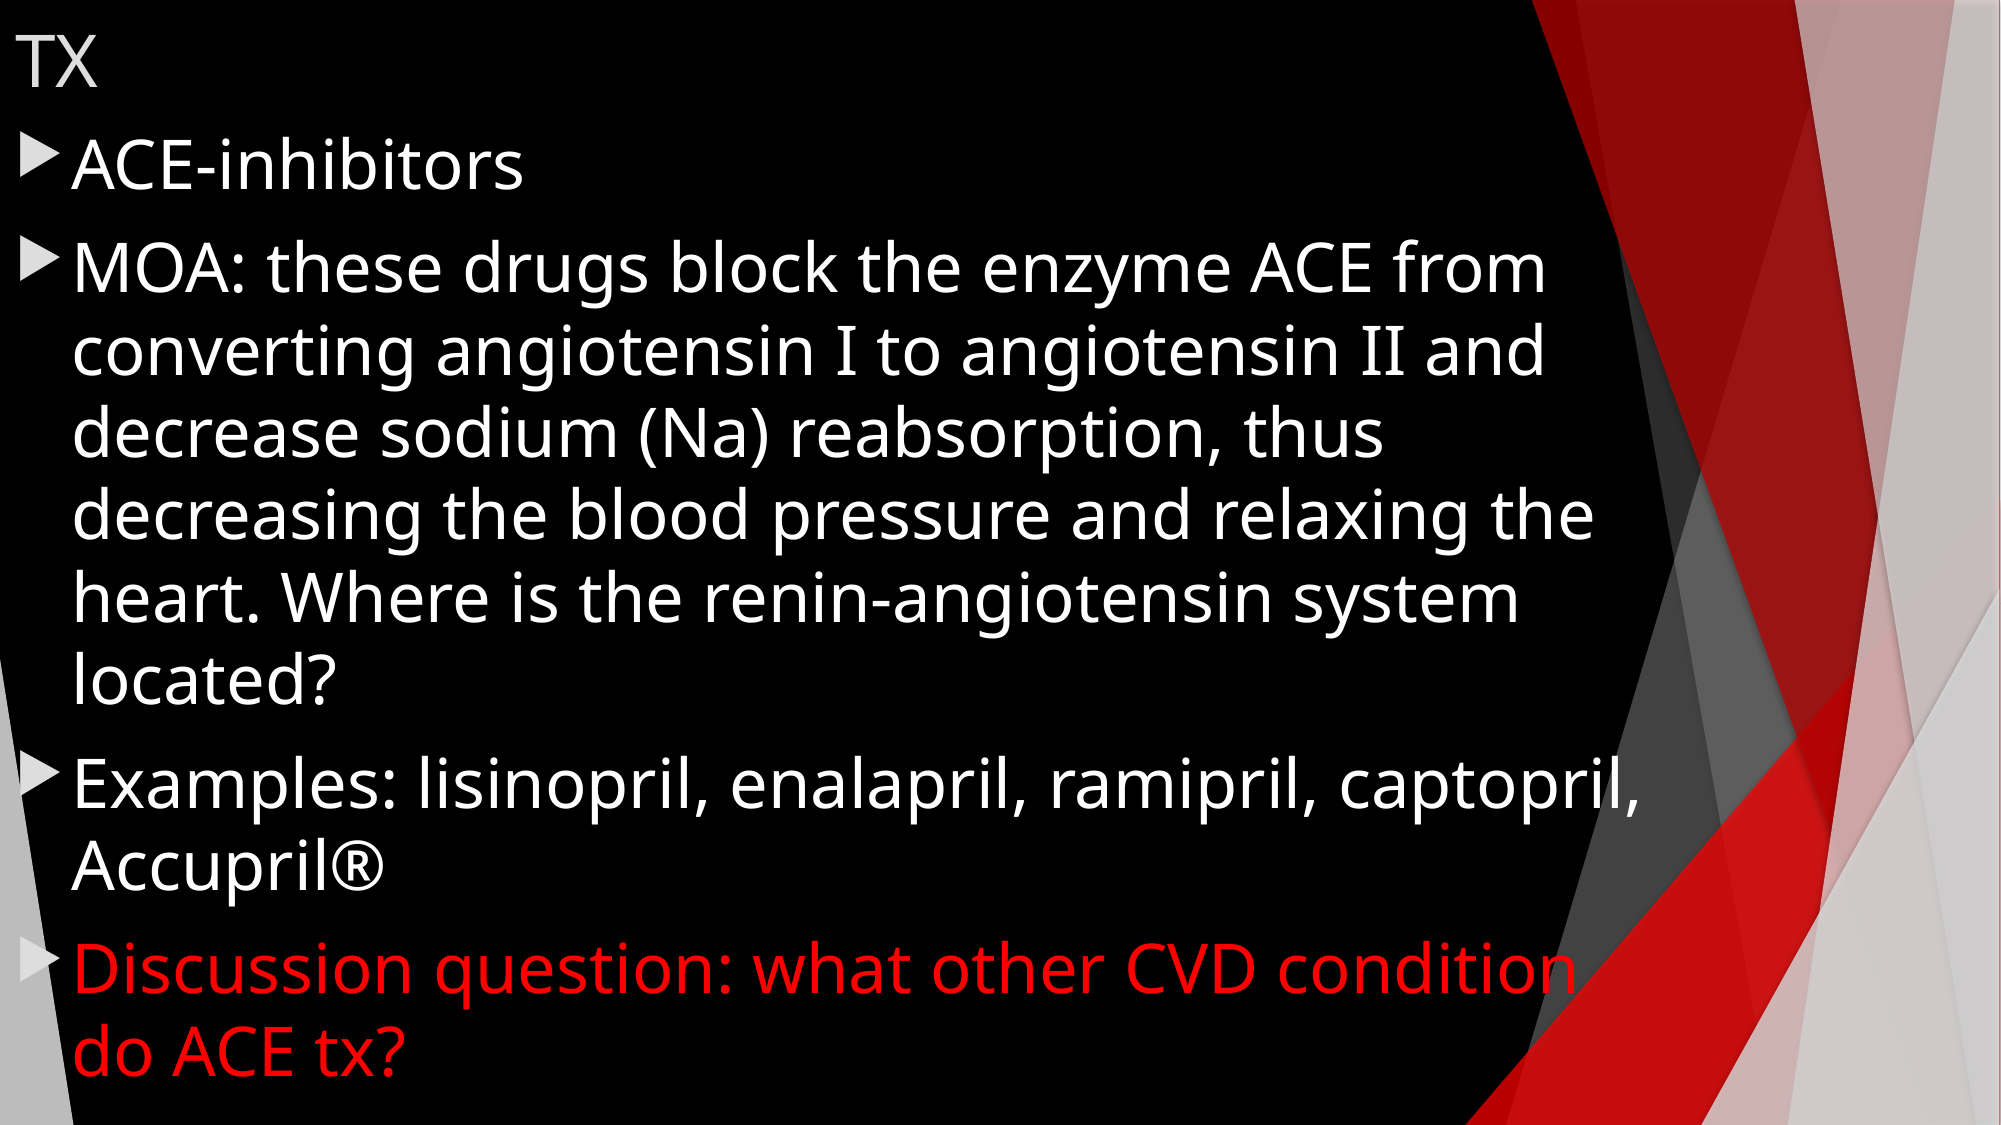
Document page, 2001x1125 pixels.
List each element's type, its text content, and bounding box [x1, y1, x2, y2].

list ACE-inhibitors MOA: these drugs block the enzyme ACE from converting angiotensin I to angiotensin II and decrease sodium (Na) reabsorption, thus decreasing the blood pressure and relaxing the heart. Where is the renin-angiotensin system located? Examples: lisinopril, enalapril, ramipril, captopril, Accupril® Discussion question: what other CVD condition do ACE tx? [0, 113, 1683, 1118]
title TX [0, 7, 1755, 224]
